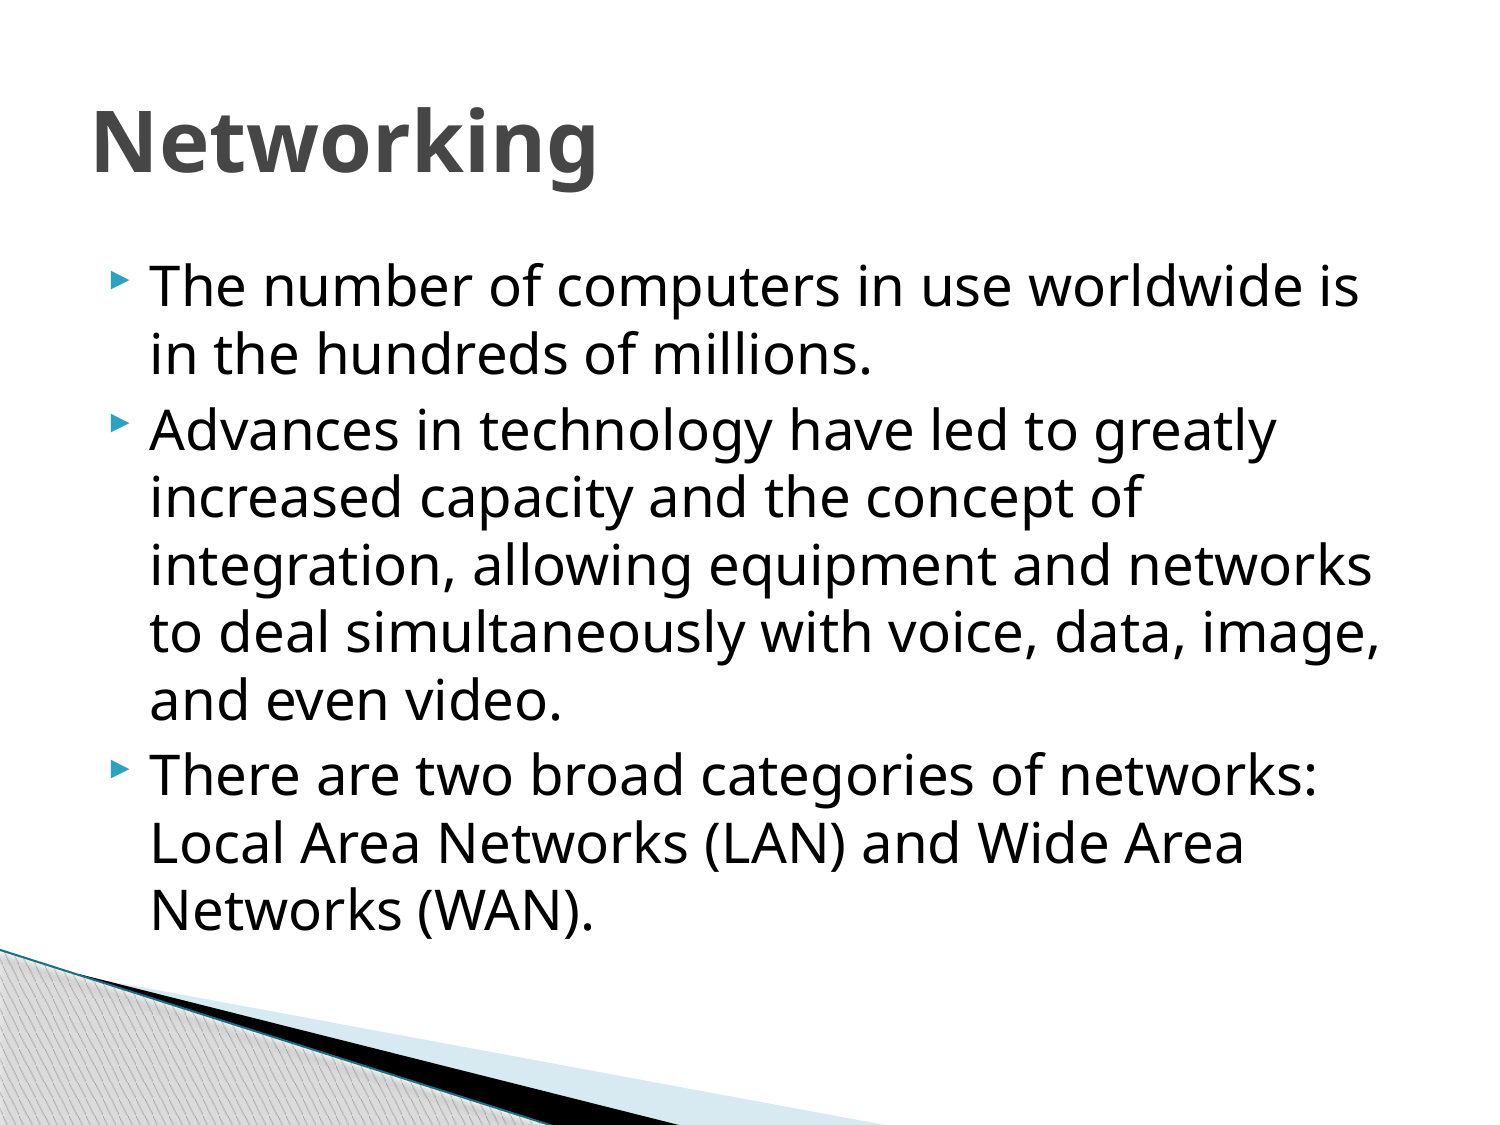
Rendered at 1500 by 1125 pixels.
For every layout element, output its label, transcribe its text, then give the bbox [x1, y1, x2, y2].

list The number of computers in use worldwide is in the hundreds of millions. Advances in technology have led to greatly increased capacity and the concept of integration, allowing equipment and networks to deal simultaneously with voice, data, image, and even video. There are two broad categories of networks: Local Area Networks (LAN) and Wide Area Networks (WAN). [75, 243, 1425, 986]
title Networking [75, 45, 1425, 233]
